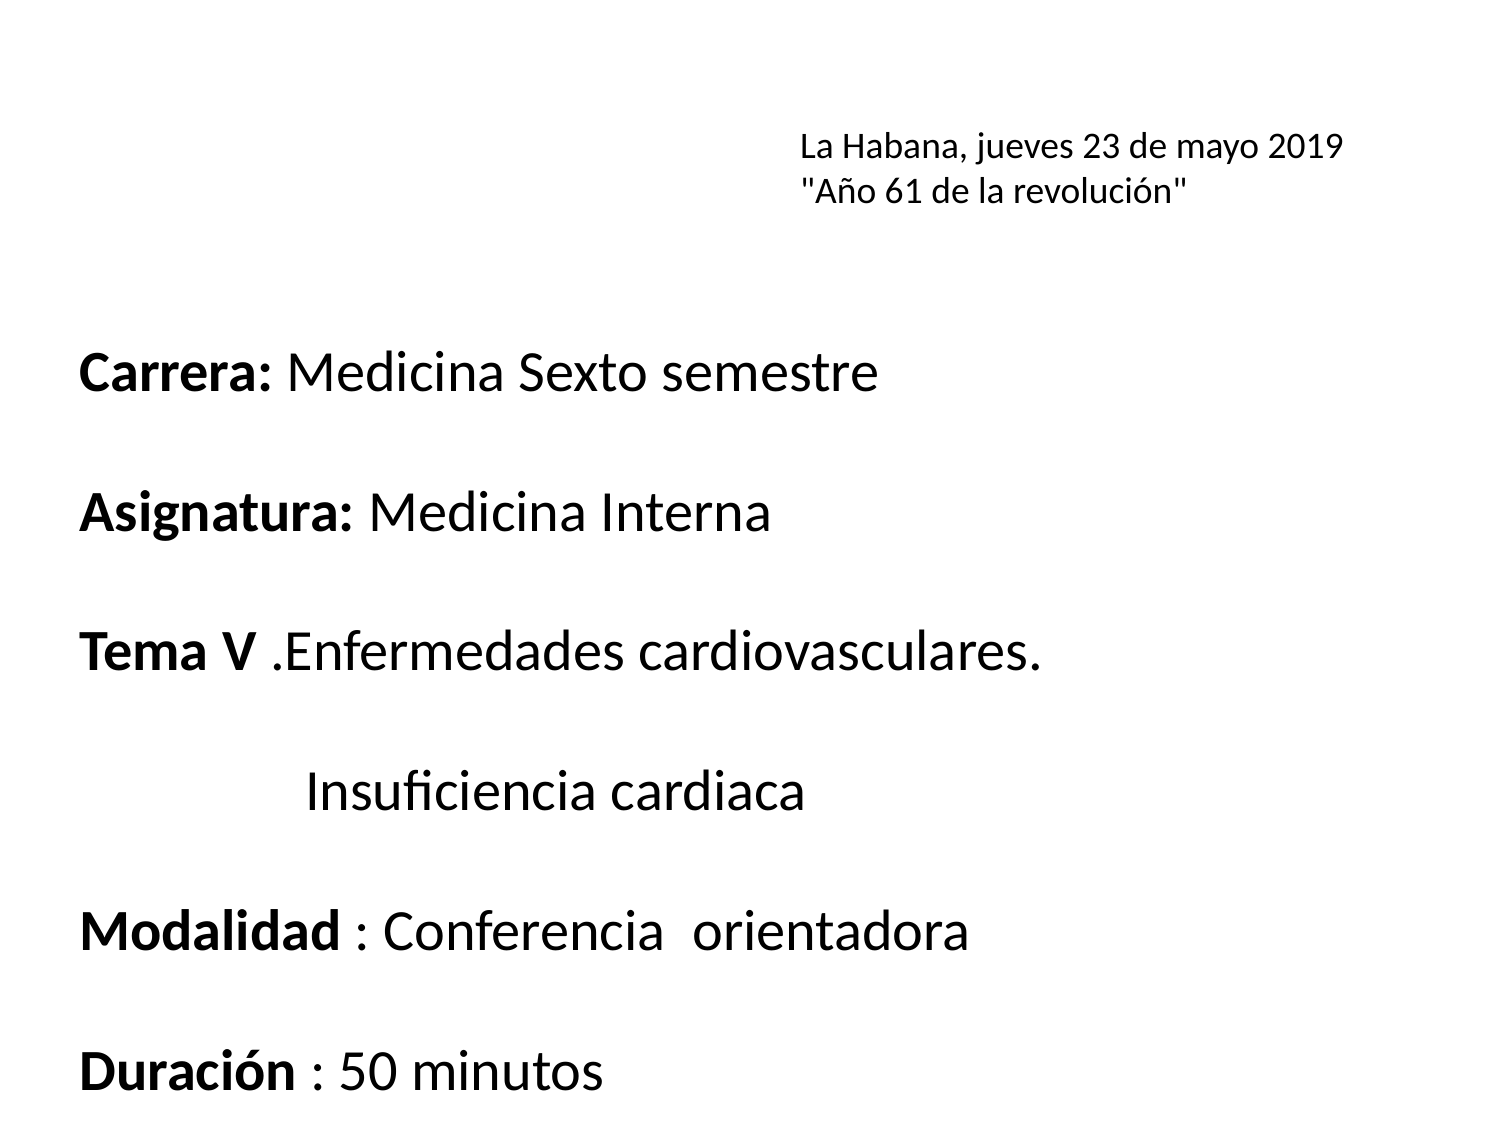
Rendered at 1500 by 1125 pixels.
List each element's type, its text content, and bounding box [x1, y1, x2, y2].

text_box La Habana, jueves 23 de mayo 2019 "Año 61 de la revolución" [785, 113, 1376, 219]
text_box Carrera: Medicina Sexto semestre Asignatura: Medicina Interna Tema V .Enfermedades cardiovasculares. Insuficiencia cardiaca Modalidad : Conferencia orientadora Duración : 50 minutos [64, 255, 1400, 1125]
